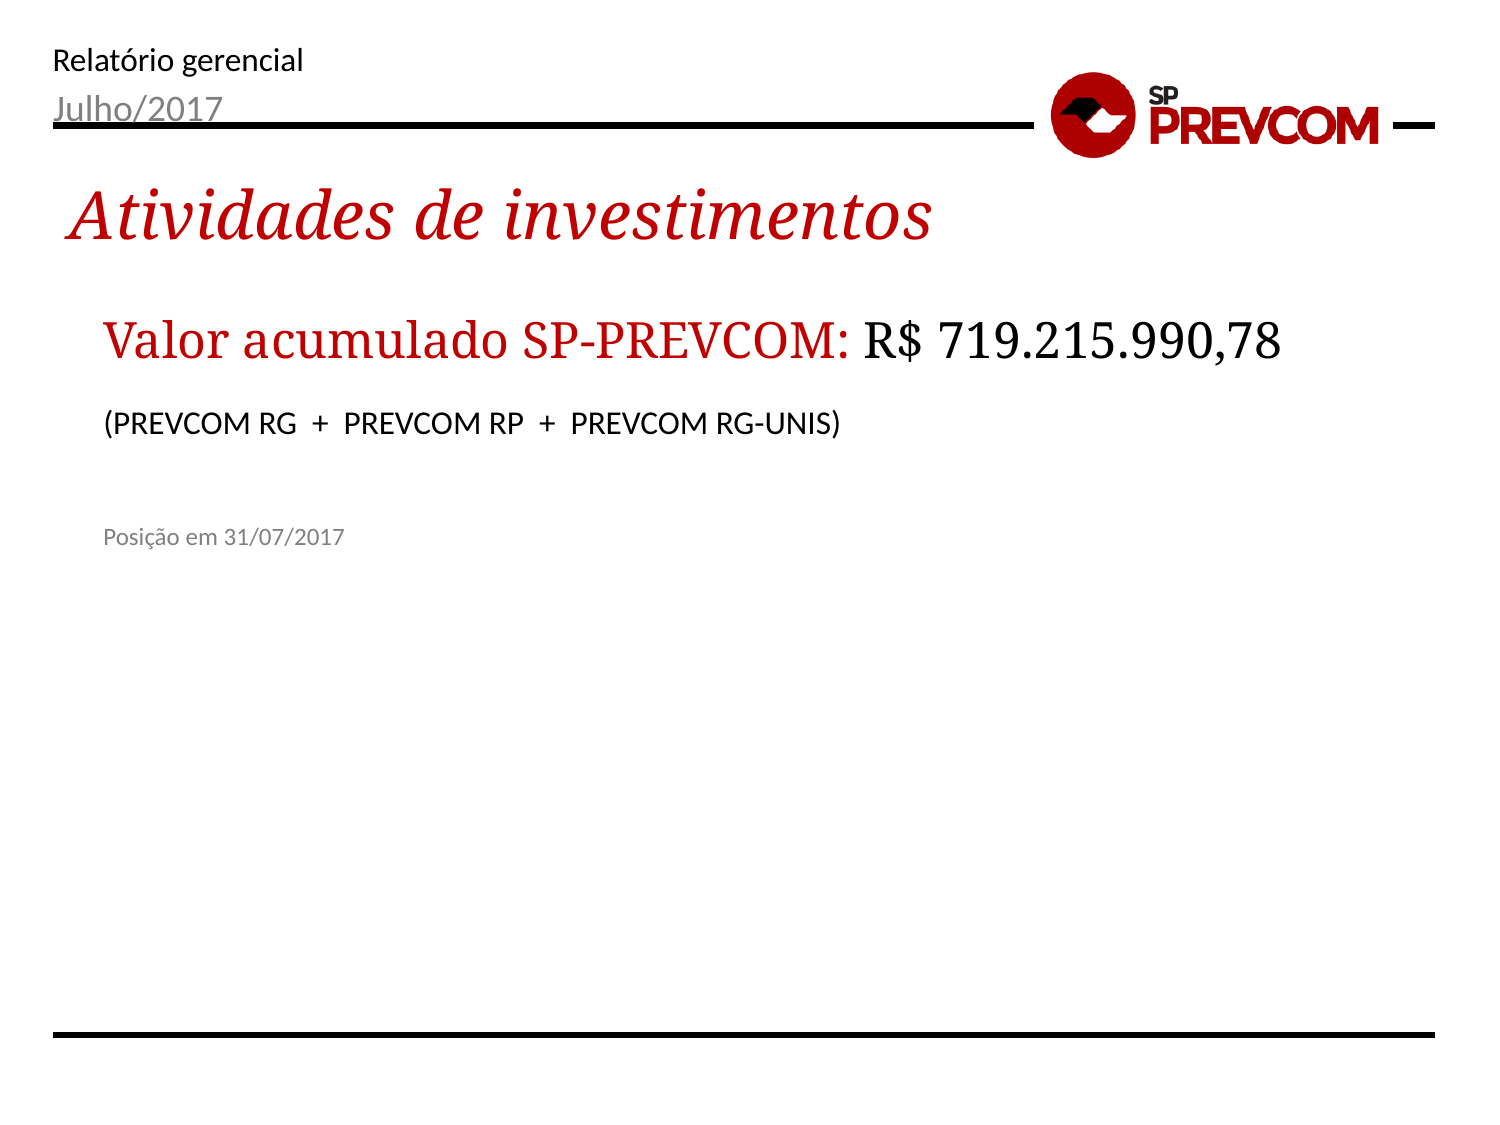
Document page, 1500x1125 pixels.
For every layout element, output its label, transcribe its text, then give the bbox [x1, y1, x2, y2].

text_box Atividades de investimentos [53, 182, 1258, 244]
text_box Julho/2017 [38, 67, 239, 137]
text_box Valor acumulado SP-PREVCOM: R$ 719.215.990,78 (PREVCOM RG + PREVCOM RP + PREVCOM RG-UNIS) Posição em 31/07/2017 [88, 288, 1486, 558]
picture [1034, 54, 1394, 175]
